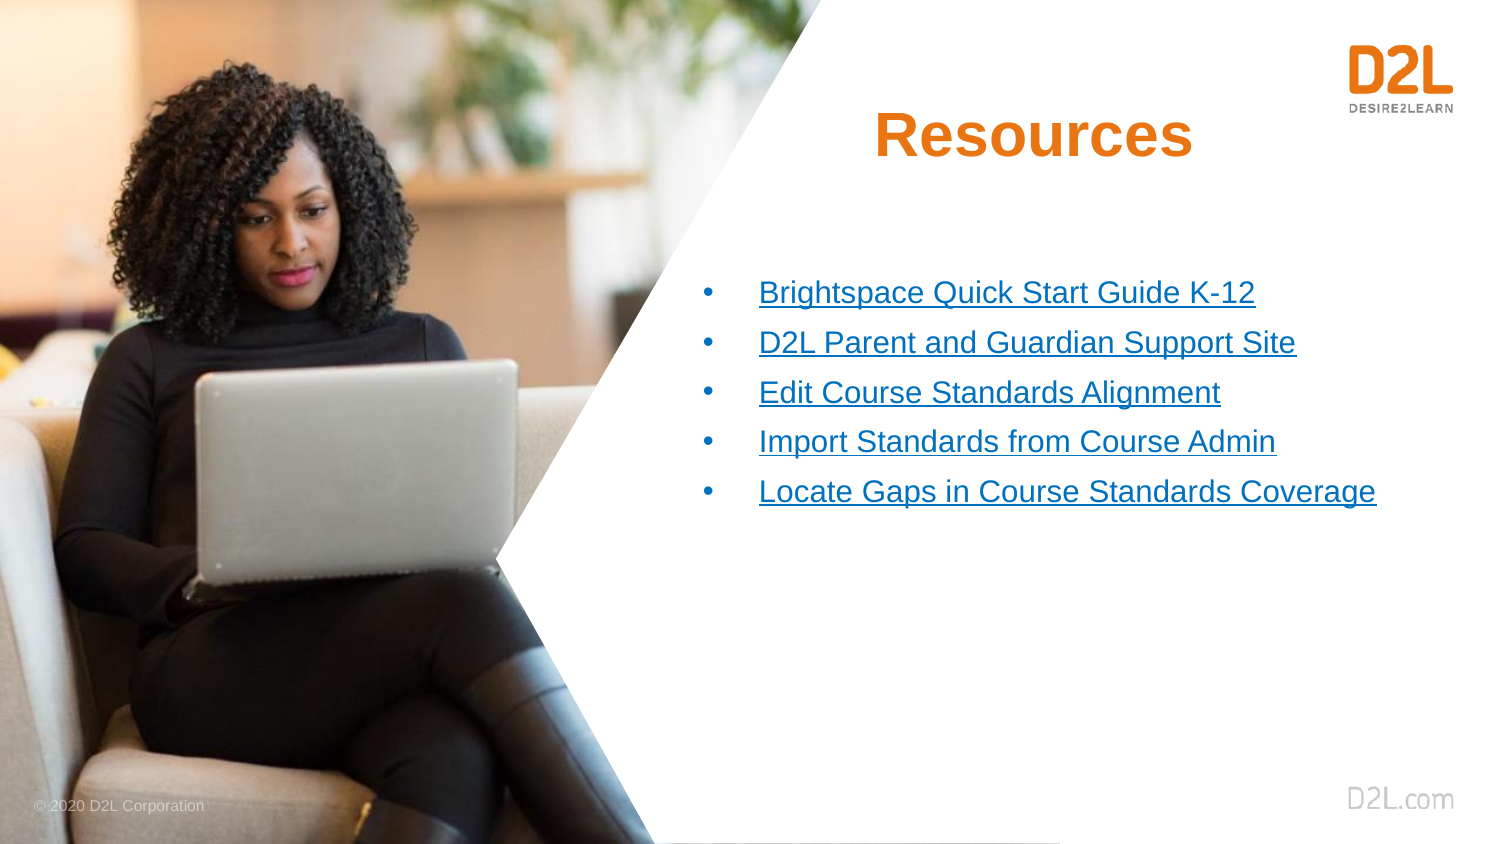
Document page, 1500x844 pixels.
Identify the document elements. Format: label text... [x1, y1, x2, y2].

list Brightspace Quick Start Guide K-12 D2L Parent and Guardian Support Site Edit Course Standards Alignment Import Standards from Course Admin Locate Gaps in Course Standards Coverage [691, 217, 1500, 791]
picture [1347, 0, 1500, 217]
picture [1347, 791, 1500, 844]
title Resources [863, 96, 1335, 181]
picture [0, 0, 820, 844]
